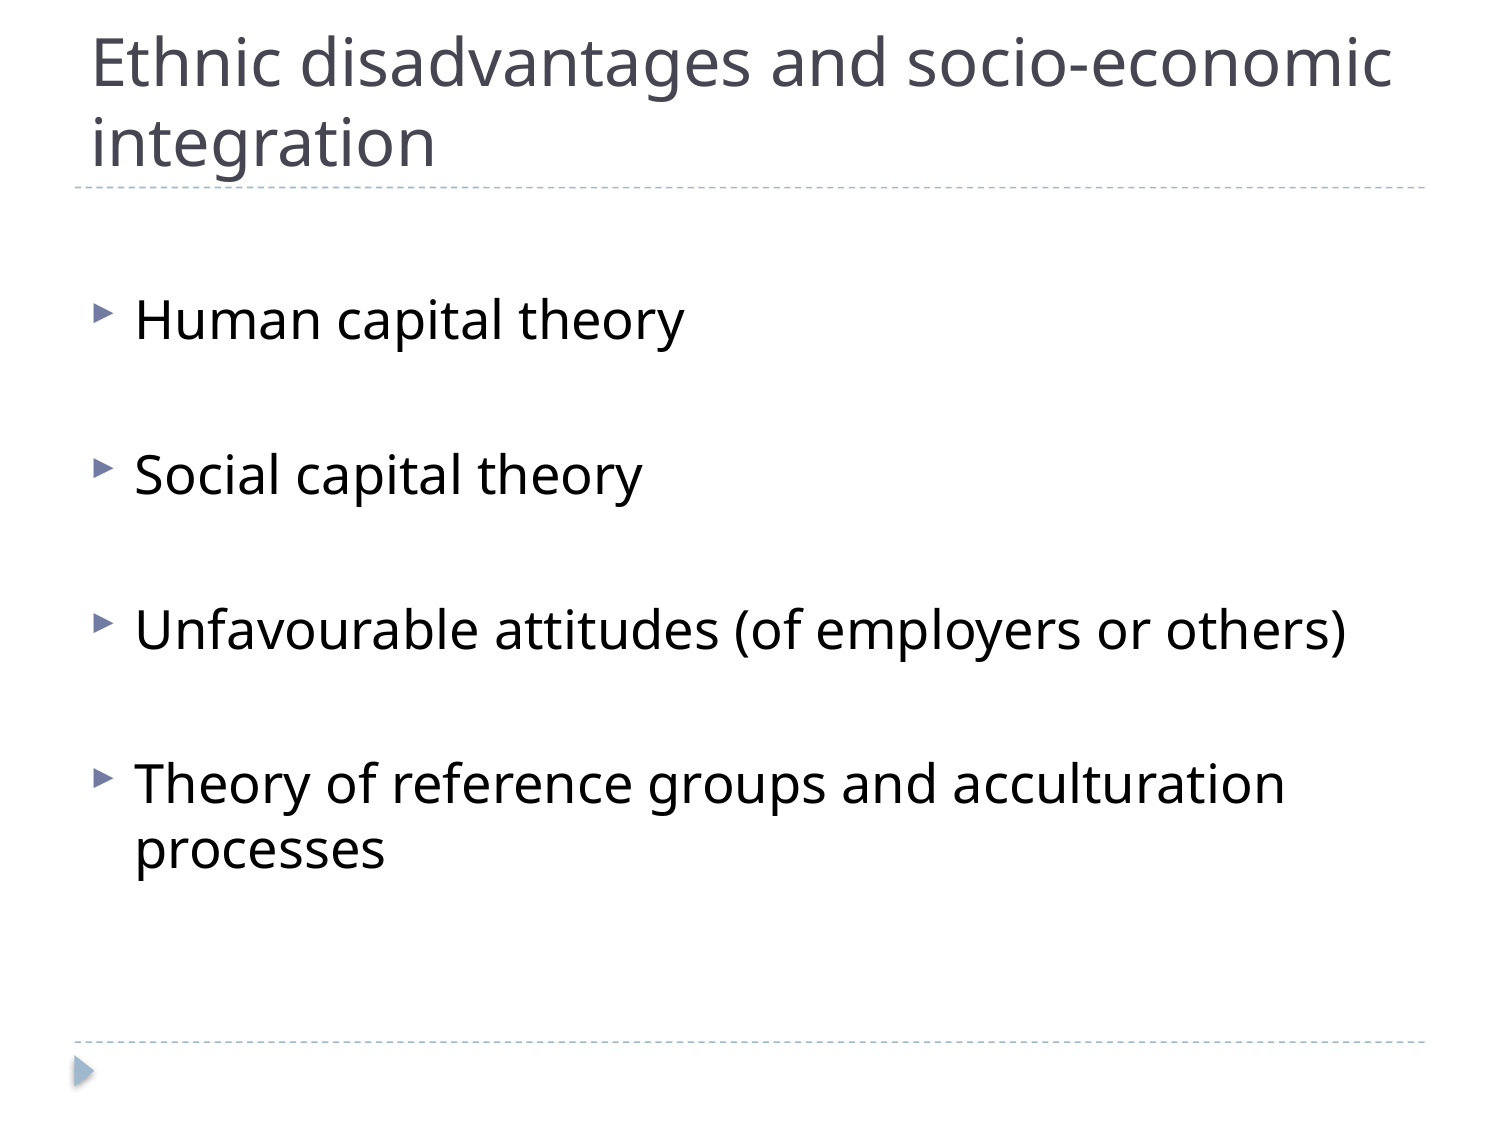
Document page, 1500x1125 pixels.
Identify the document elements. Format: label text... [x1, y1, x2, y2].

list Human capital theory Social capital theory Unfavourable attitudes (of employers or others) Theory of reference groups and acculturation processes [75, 200, 1425, 1010]
title Ethnic disadvantages and socio-economic integration [75, 24, 1425, 188]
